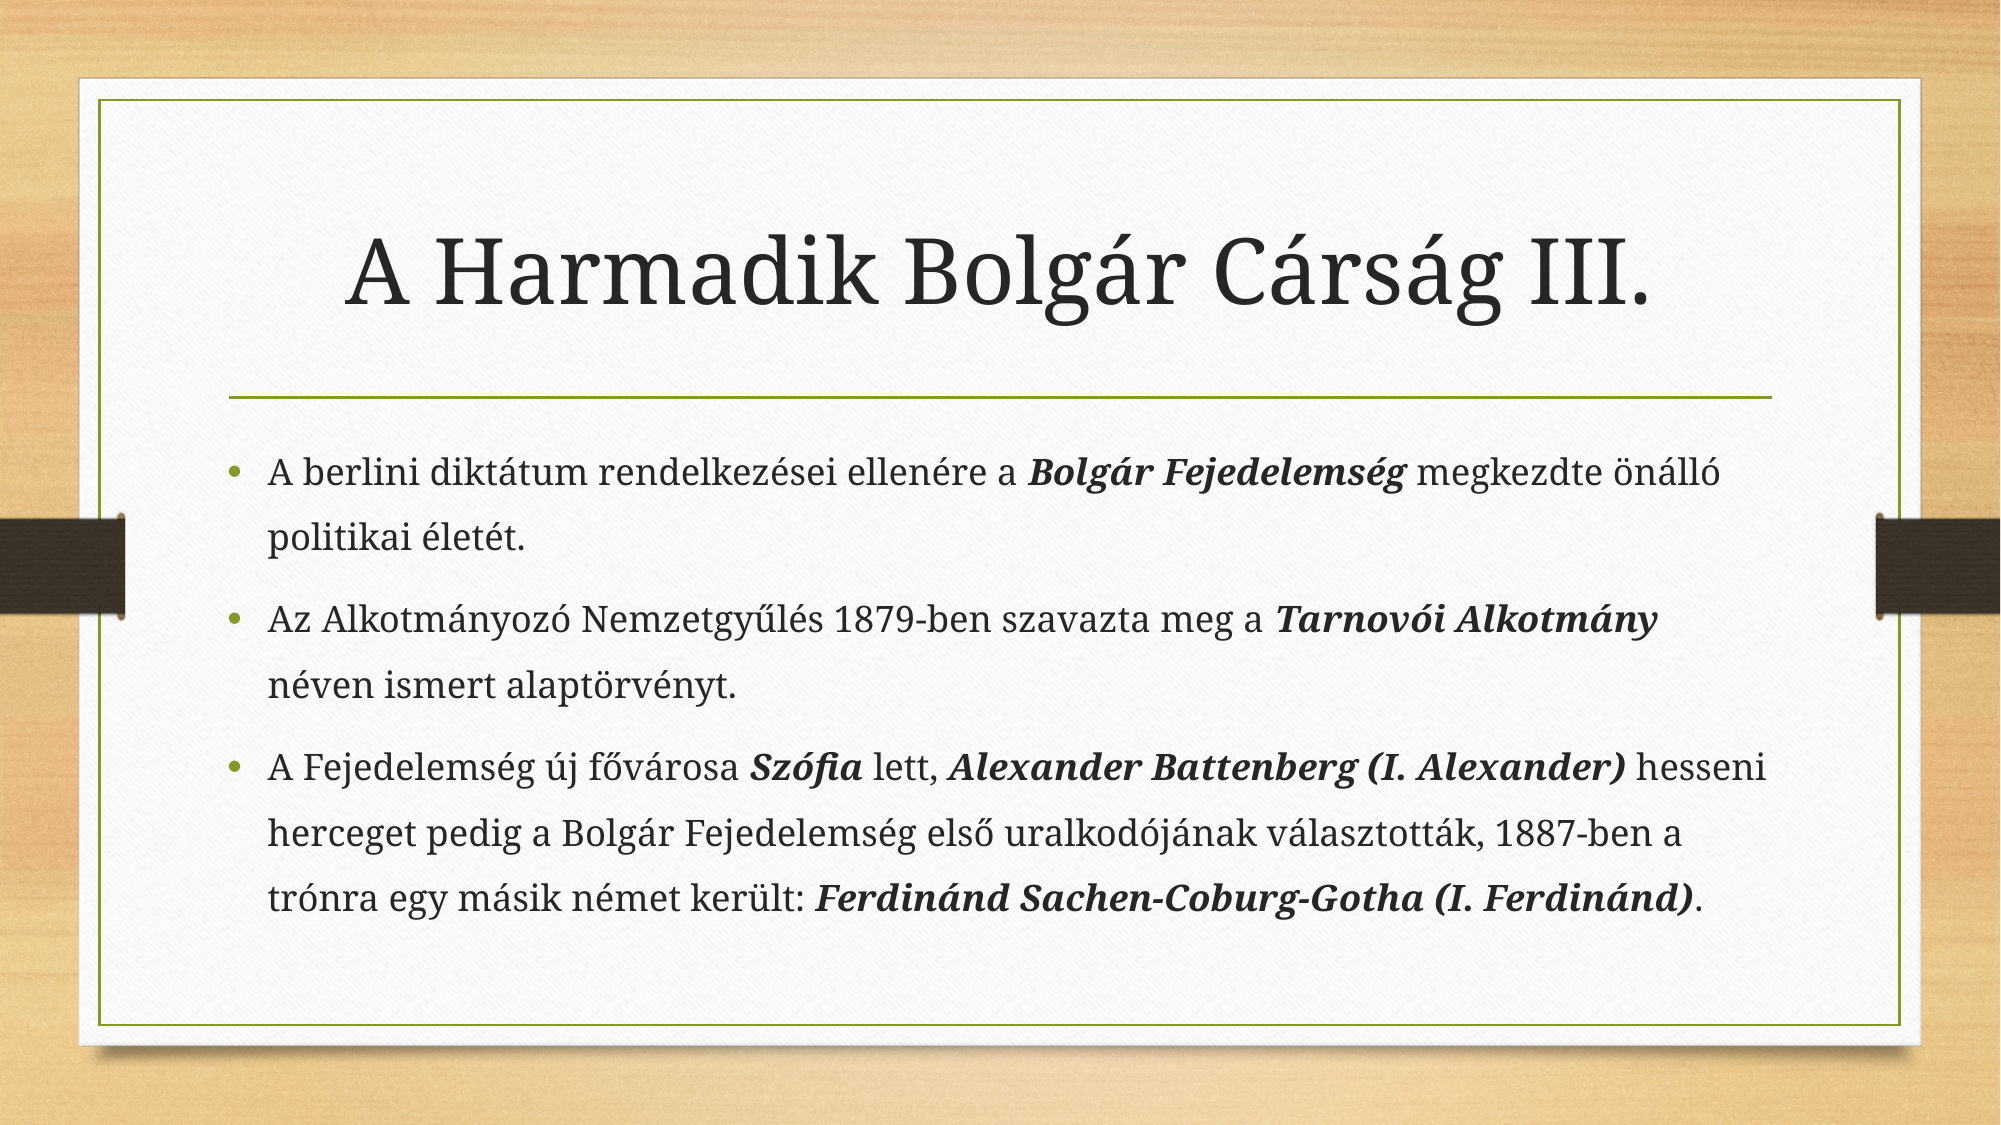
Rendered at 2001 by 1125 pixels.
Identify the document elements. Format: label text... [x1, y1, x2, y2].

list A berlini diktátum rendelkezései ellenére a Bolgár Fejedelemség megkezdte önálló politikai életét. Az Alkotmányozó Nemzetgyűlés 1879-ben szavazta meg a Tarnovói Alkotmány néven ismert alaptörvényt. A Fejedelemség új fővárosa Szófia lett, Alexander Battenberg (I. Alexander) hesseni herceget pedig a Bolgár Fejedelemség első uralkodójának választották, 1887-ben a trónra egy másik német került: Ferdinánd Sachen-Coburg-Gotha (I. Ferdinánd). [212, 419, 1788, 964]
picture [0, 0, 2001, 1125]
title A Harmadik Bolgár Cárság III. [212, 161, 1788, 375]
